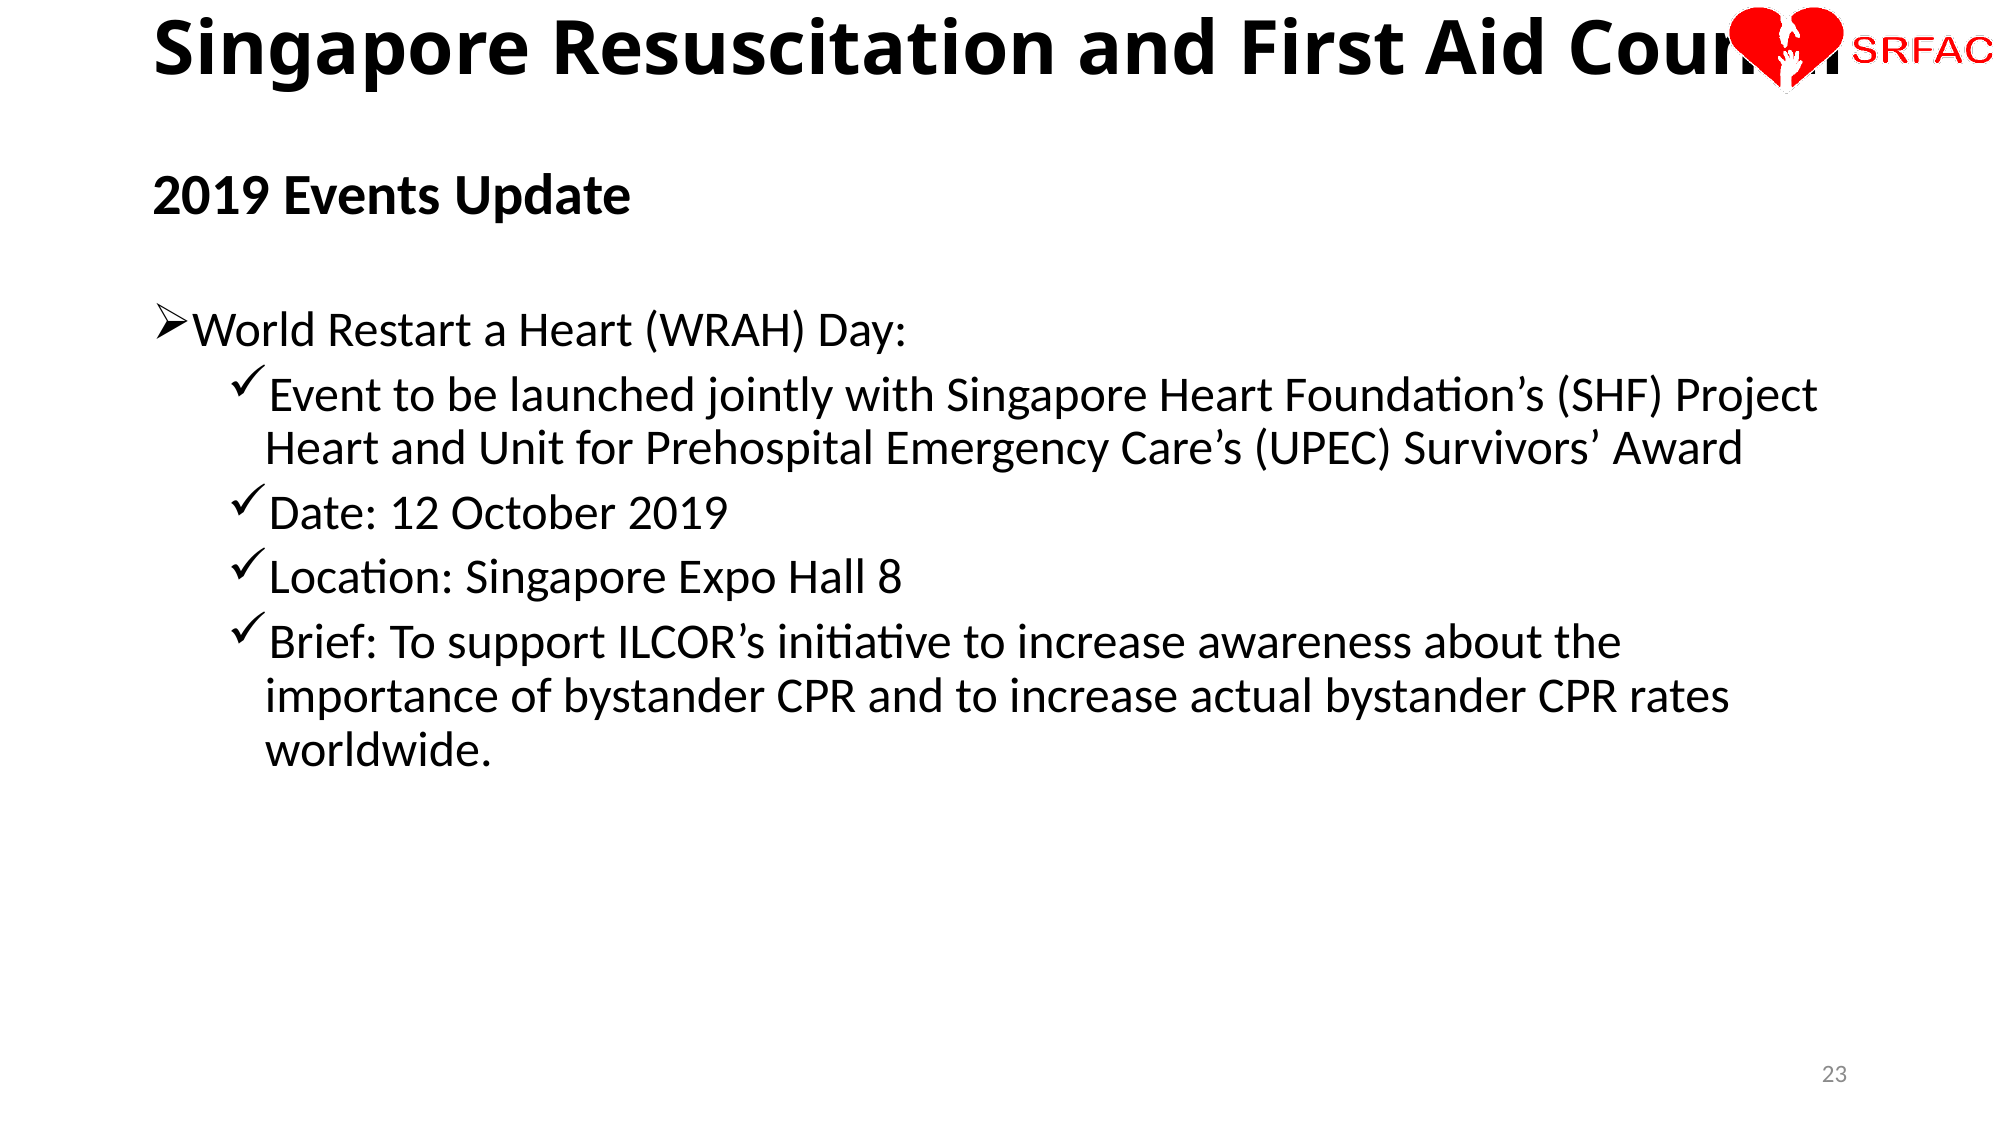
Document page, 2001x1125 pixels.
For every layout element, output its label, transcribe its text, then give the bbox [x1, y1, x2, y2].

picture [1720, 0, 2000, 100]
list 2019 Events Update World Restart a Heart (WRAH) Day: Event to be launched jointly with Singapore Heart Foundation’s (SHF) Project Heart and Unit for Prehospital Emergency Care’s (UPEC) Survivors’ Award Date: 12 October 2019 Location: Singapore Expo Hall 8 Brief: To support ILCOR’s initiative to increase awareness about the importance of bystander CPR and to increase actual bystander CPR rates worldwide. [137, 156, 1863, 983]
slide_number 23 [1412, 1042, 1863, 1103]
text_box Singapore Resuscitation and First Aid Council [0, 0, 1720, 100]
